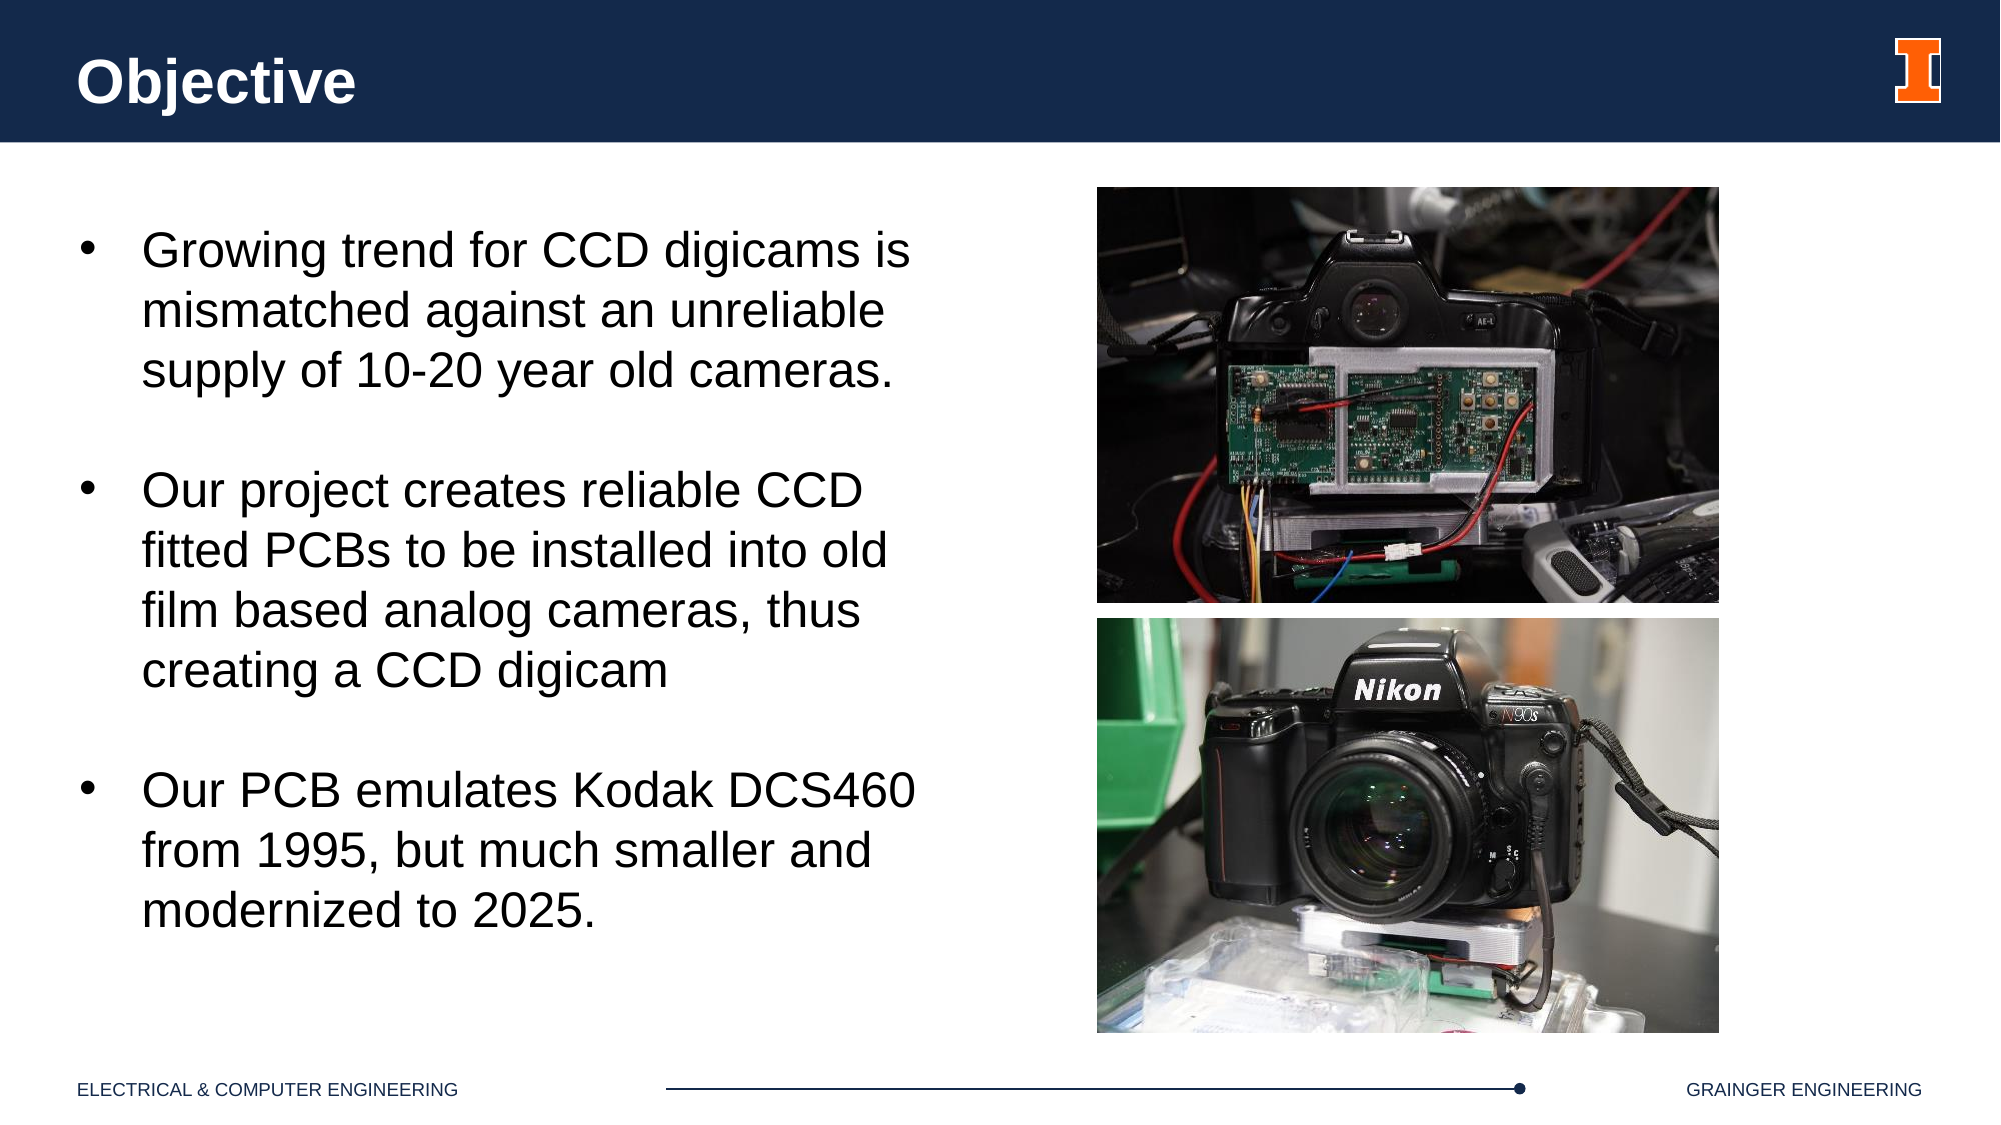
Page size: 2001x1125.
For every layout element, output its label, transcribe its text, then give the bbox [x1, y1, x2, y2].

text_box GRAINGER ENGINEERING [1531, 1070, 1938, 1108]
text_box Objective [61, 33, 1852, 124]
picture [1096, 617, 1719, 1034]
picture [1895, 38, 1941, 103]
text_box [665, 1082, 1526, 1095]
text_box [0, 0, 2000, 143]
text_box ELECTRICAL & COMPUTER ENGINEERING [61, 1070, 1373, 1108]
picture [1096, 187, 1719, 603]
list Growing trend for CCD digicams is mismatched against an unreliable supply of 10-20 year old cameras. Our project creates reliable CCD fitted PCBs to be installed into old film based analog cameras, thus creating a CCD digicam Our PCB emulates Kodak DCS460 from 1995, but much smaller and modernized to 2025. [51, 150, 983, 991]
